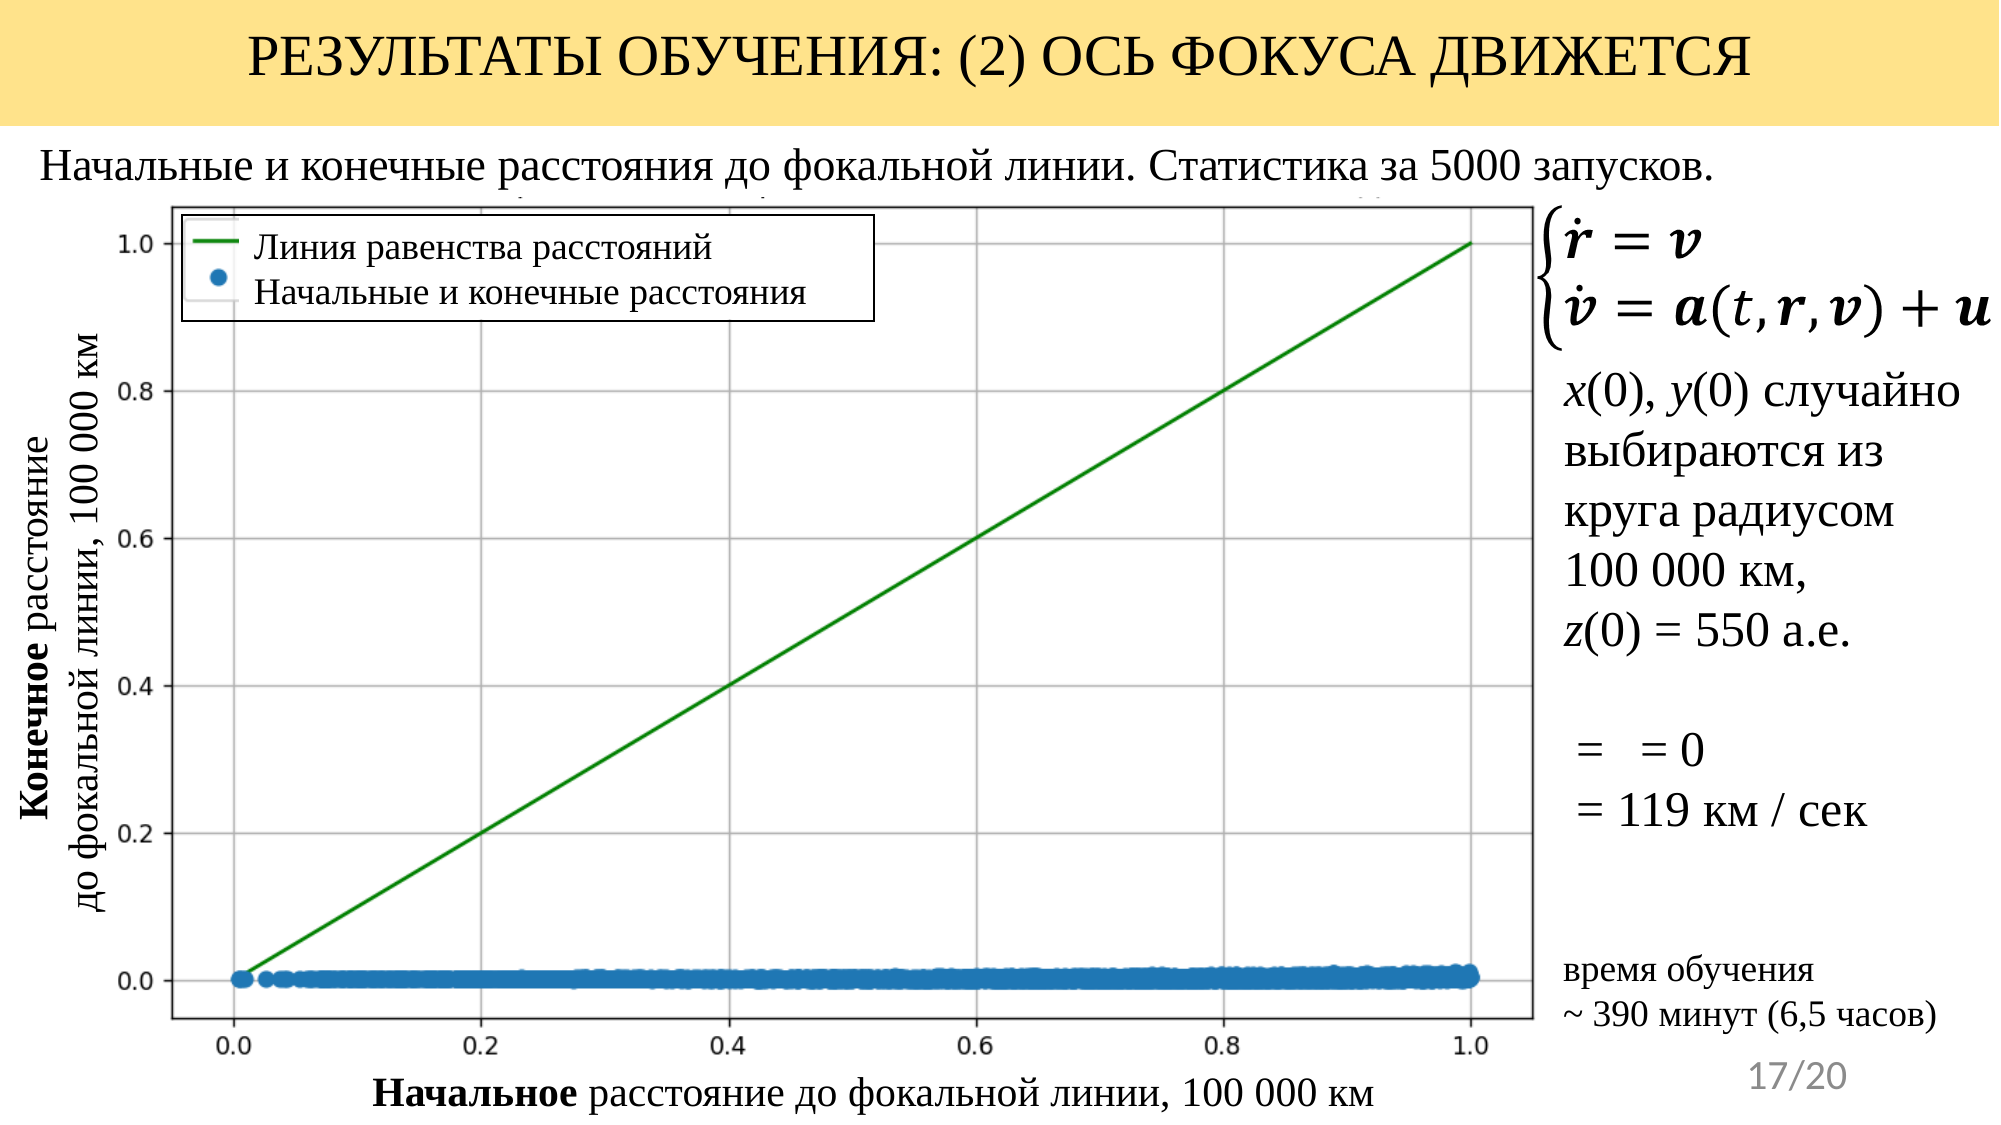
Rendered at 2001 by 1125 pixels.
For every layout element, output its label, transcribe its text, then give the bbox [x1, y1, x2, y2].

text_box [0, 156, 1574, 1123]
text_box Начальные и конечные расстояния до фокальной линии. Статистика за 5000 запусков. [0, 127, 1761, 189]
picture [0, 0, 1999, 126]
slide_number 17/20 [1574, 1042, 1863, 1103]
picture [1519, 189, 1991, 359]
text_box время обучения ~ 390 минут (6,5 часов) [1574, 936, 1974, 1042]
